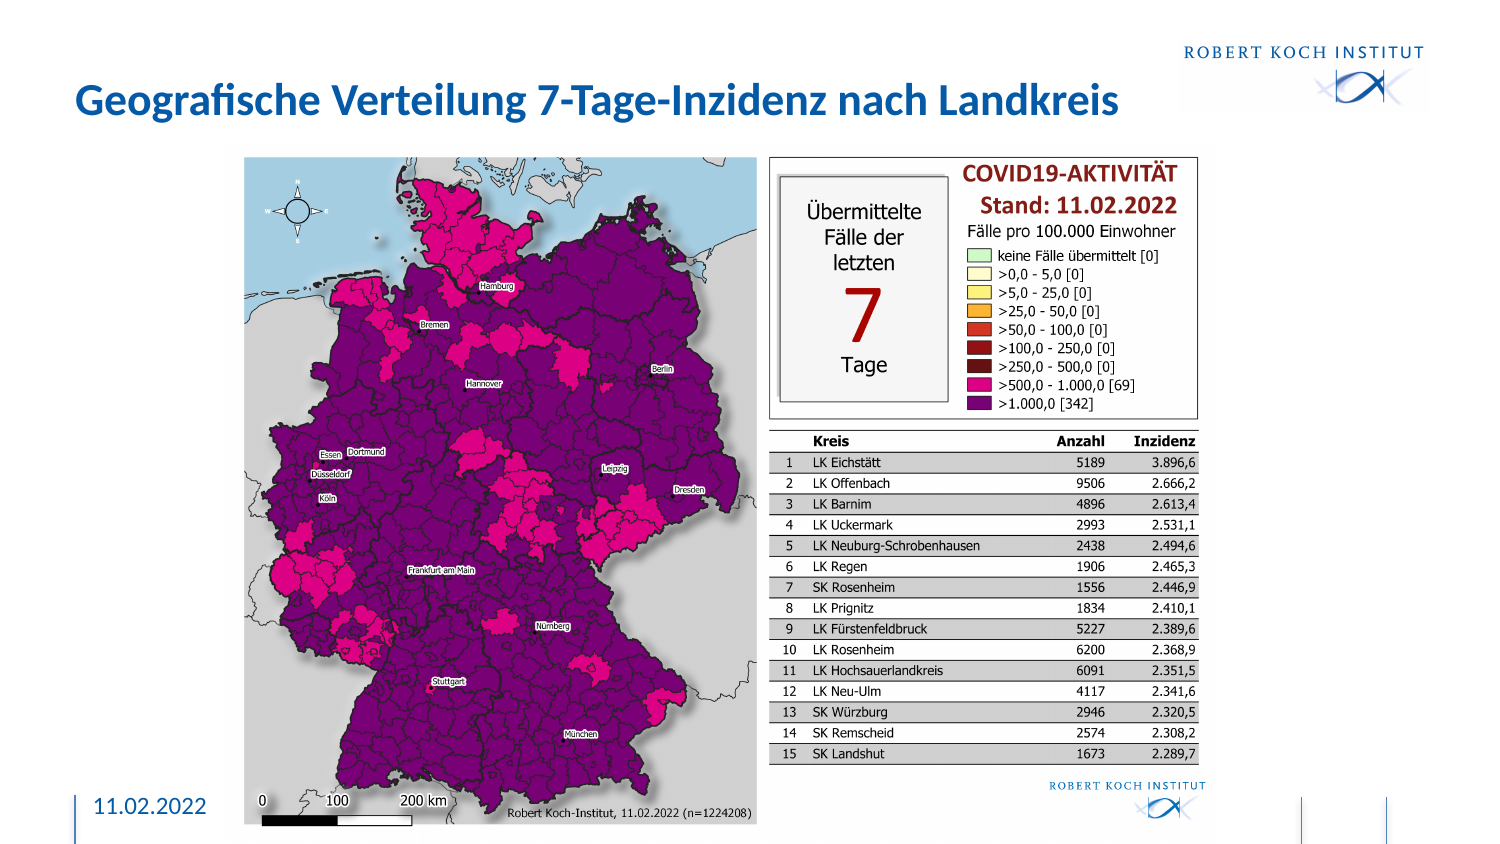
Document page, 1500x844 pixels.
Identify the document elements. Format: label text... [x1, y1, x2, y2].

picture [225, 139, 1222, 844]
title Geografische Verteilung 7-Tage-Inzidenz nach Landkreis [75, 38, 1385, 157]
picture [1385, 40, 1430, 114]
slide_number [92, 782, 220, 827]
